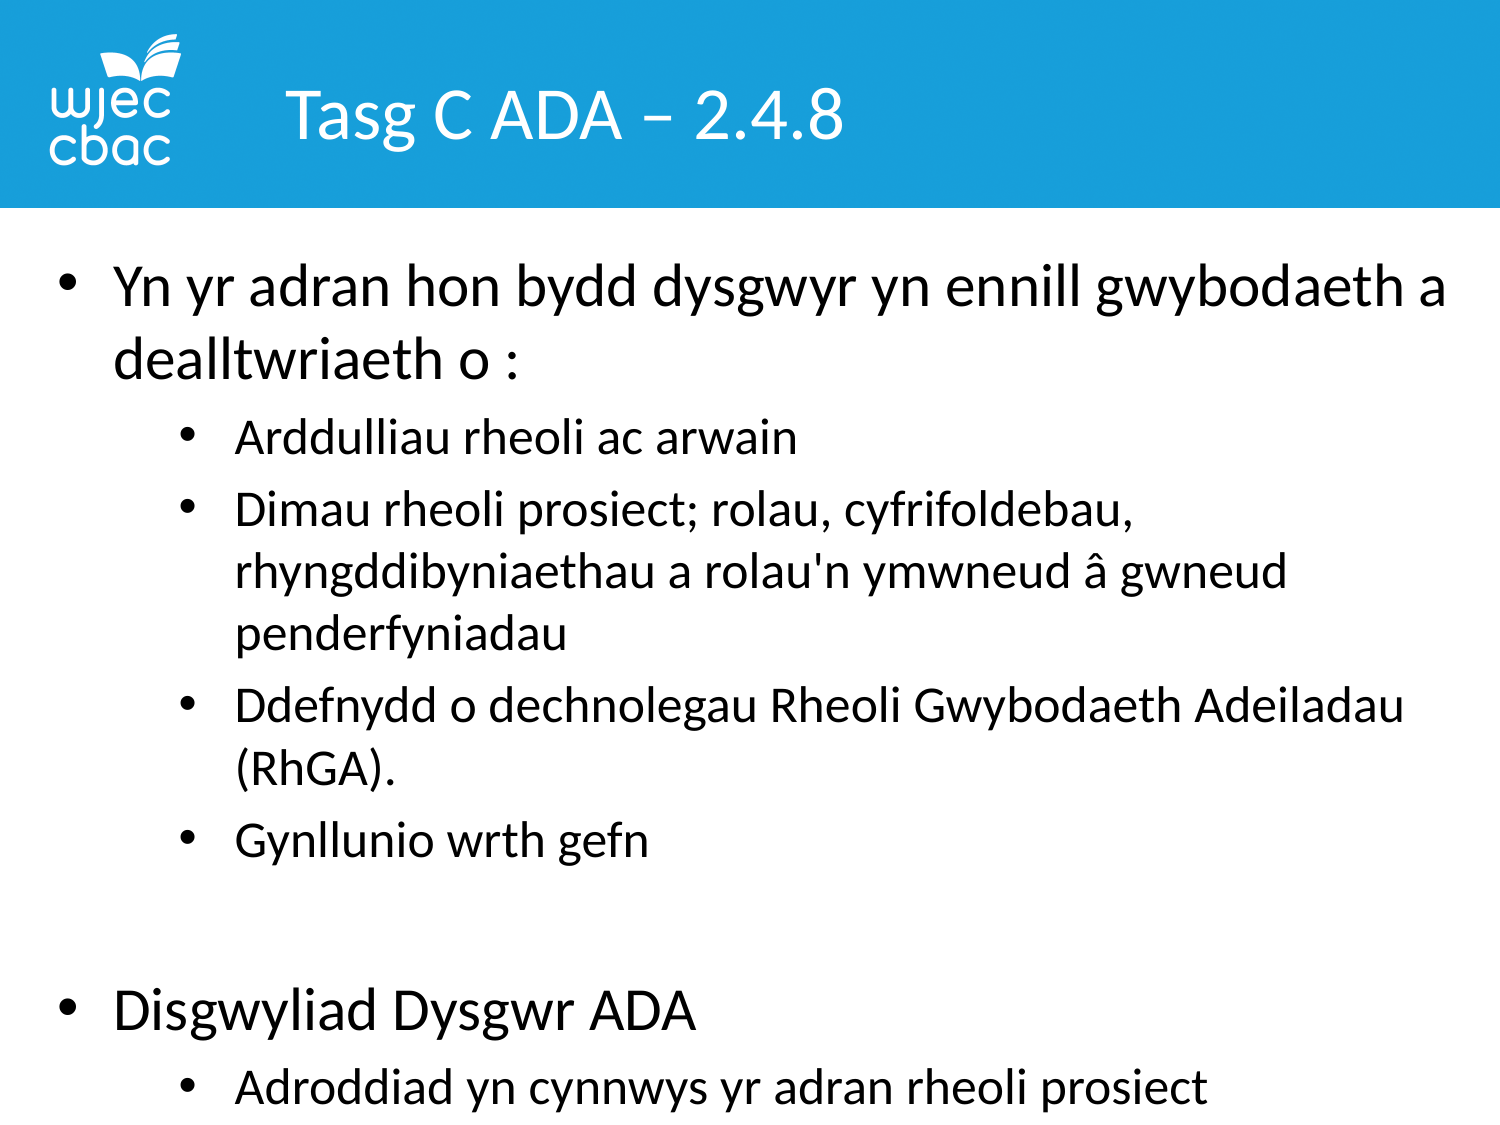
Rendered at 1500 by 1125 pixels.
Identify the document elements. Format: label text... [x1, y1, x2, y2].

text_box Tasg C ADA – 2.4.8 [260, 56, 1500, 162]
list Yn yr adran hon bydd dysgwyr yn ennill gwybodaeth a dealltwriaeth o : Arddulliau rheoli ac arwain Dimau rheoli prosiect; rolau, cyfrifoldebau, rhyngddibyniaethau a rolau'n ymwneud â gwneud penderfyniadau Ddefnydd o dechnolegau Rheoli Gwybodaeth Adeiladau (RhGA). Gynllunio wrth gefn Disgwyliad Dysgwr ADA Adroddiad yn cynnwys yr adran rheoli prosiect [32, 237, 1500, 1125]
picture [0, 0, 1500, 208]
text_box [229, 66, 1393, 199]
